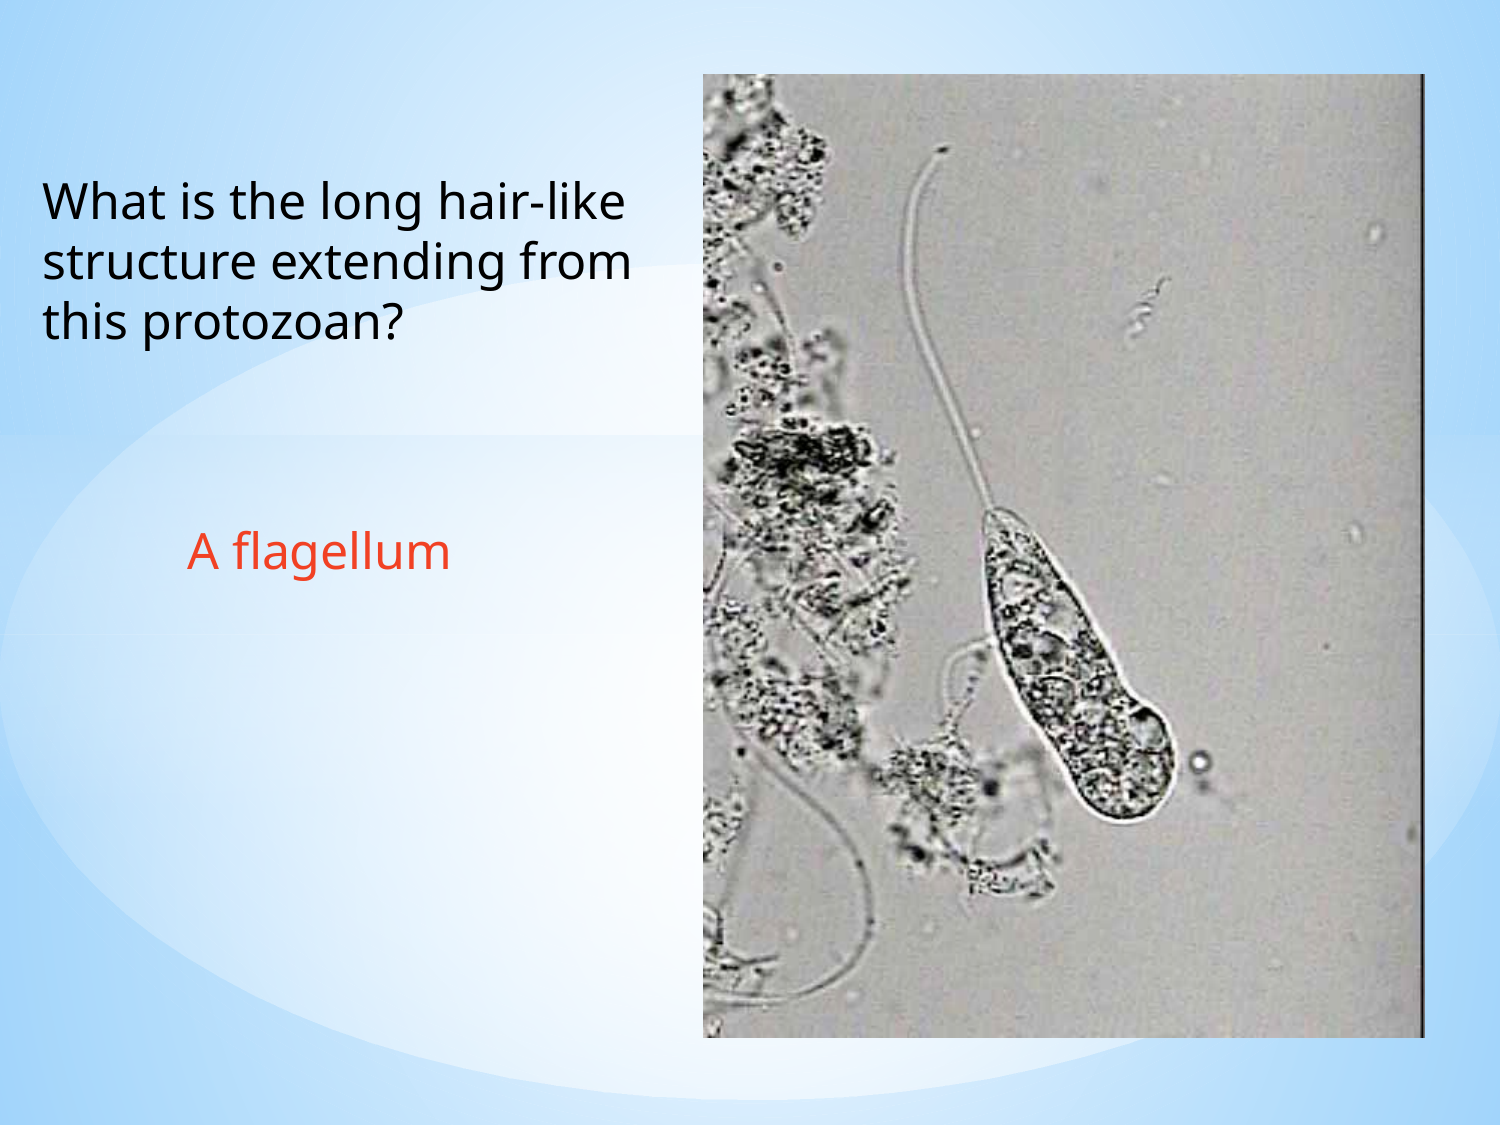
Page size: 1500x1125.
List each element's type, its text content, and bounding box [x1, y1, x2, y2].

text_box What is the long hair-like structure extending from this protozoan? [27, 162, 662, 358]
text_box A flagellum [172, 512, 468, 588]
picture [702, 74, 1426, 1038]
